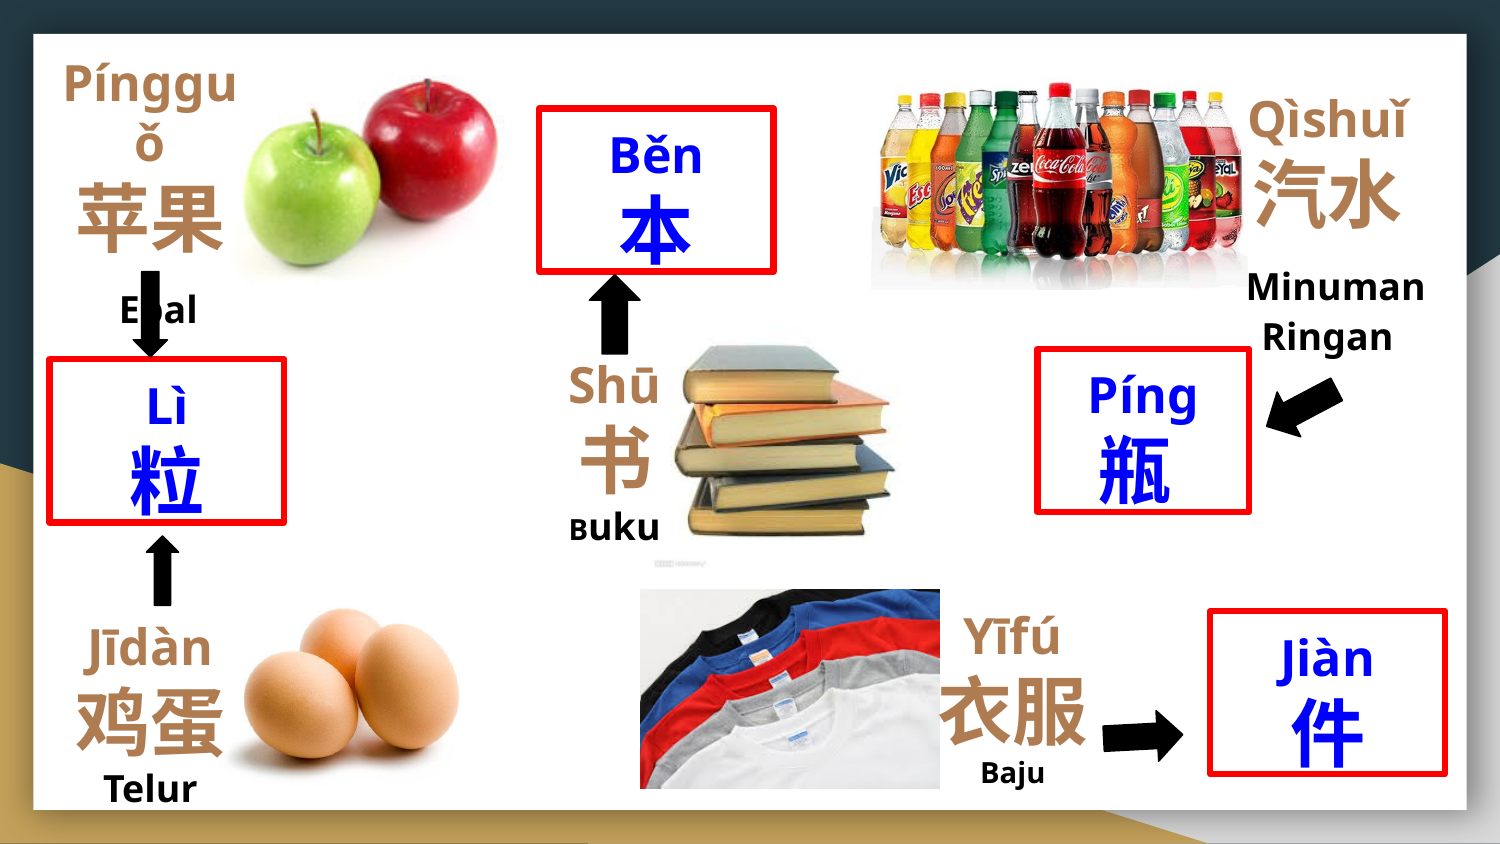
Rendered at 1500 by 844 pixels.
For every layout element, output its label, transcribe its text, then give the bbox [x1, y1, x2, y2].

title Qìshuǐ 汽水 Minuman Ringan [1253, 72, 1445, 272]
picture [870, 54, 1248, 291]
title Yīfú 衣服 Baju [940, 589, 1126, 775]
title Jīdàn 鸡蛋 Telur [44, 600, 207, 764]
title Píngguǒ 苹果 Epal [37, 36, 185, 221]
title Shū 书 Buku [502, 338, 645, 523]
picture [650, 309, 930, 570]
text_box [146, 535, 179, 606]
picture [212, 588, 491, 797]
text_box [133, 271, 168, 357]
title Běn 本 [554, 108, 774, 272]
picture [640, 589, 940, 789]
text_box [589, 274, 641, 354]
title Píng 瓶 [1037, 349, 1250, 513]
picture [187, 35, 551, 309]
title Jiàn 件 [1210, 611, 1445, 775]
text_box [1103, 710, 1183, 762]
text_box [1266, 378, 1343, 437]
title Lì 粒 [49, 359, 285, 523]
